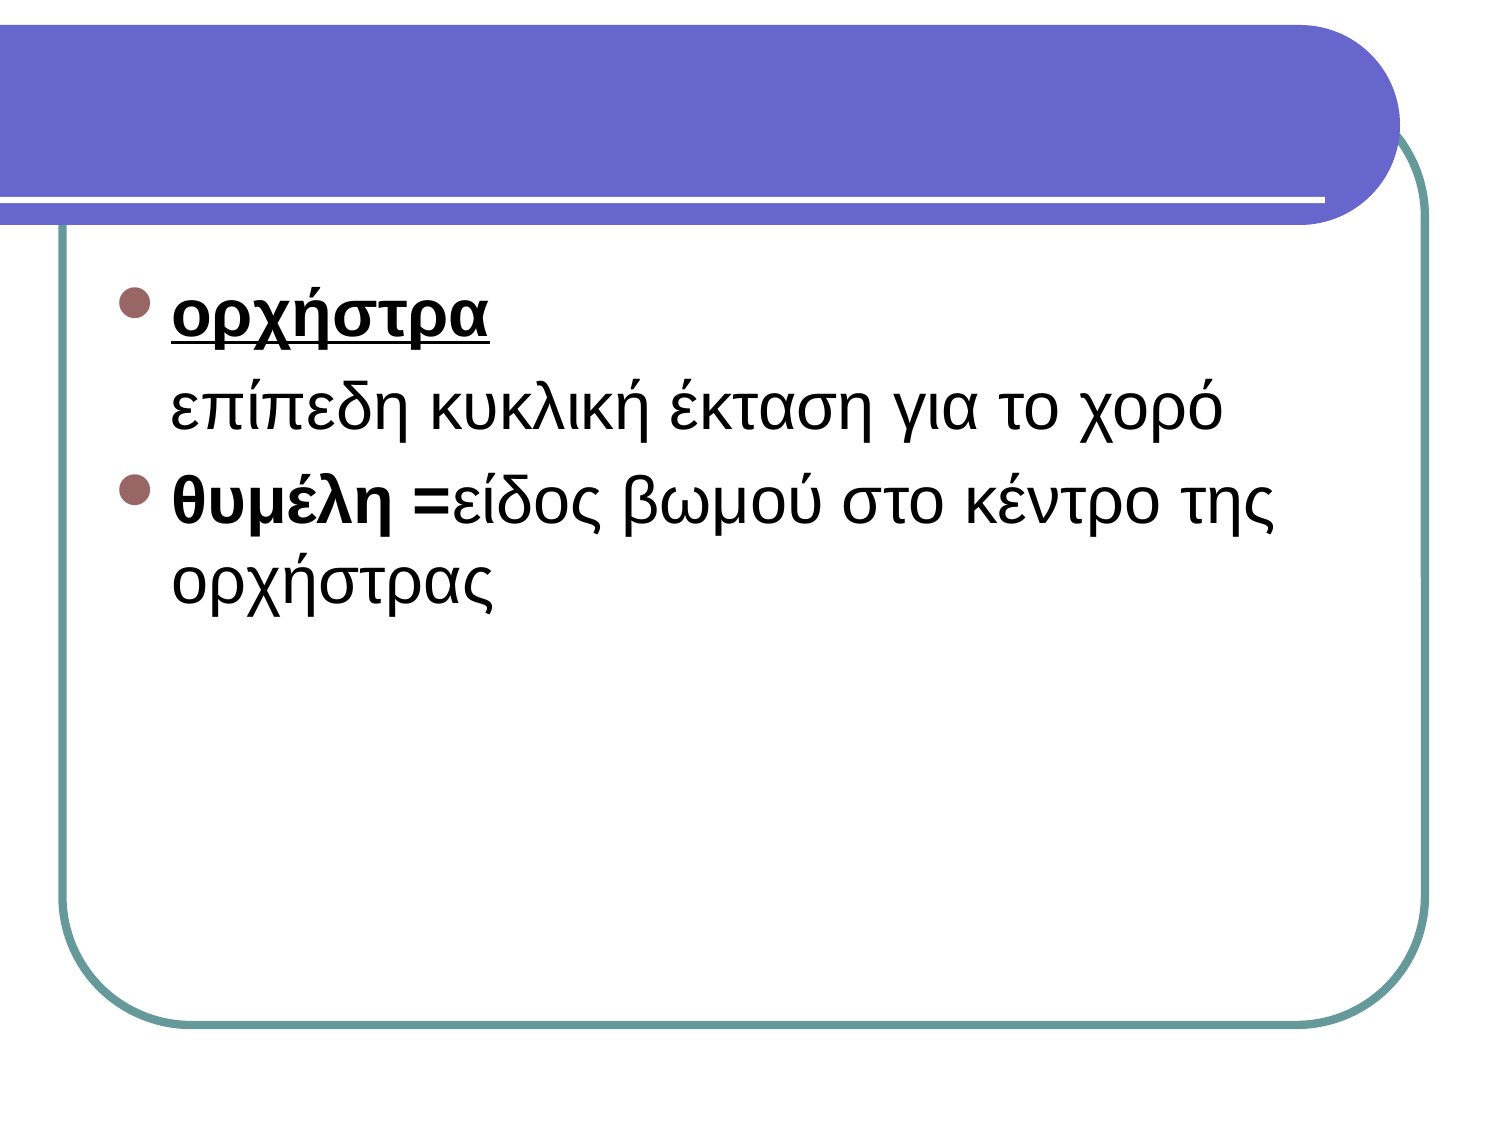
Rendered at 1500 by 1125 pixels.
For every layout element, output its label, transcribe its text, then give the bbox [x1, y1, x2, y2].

list ορχήστρα επίπεδη κυκλική έκταση για το χορό θυμέλη =είδος βωμού στο κέντρο της ορχήστρας [99, 262, 1401, 988]
